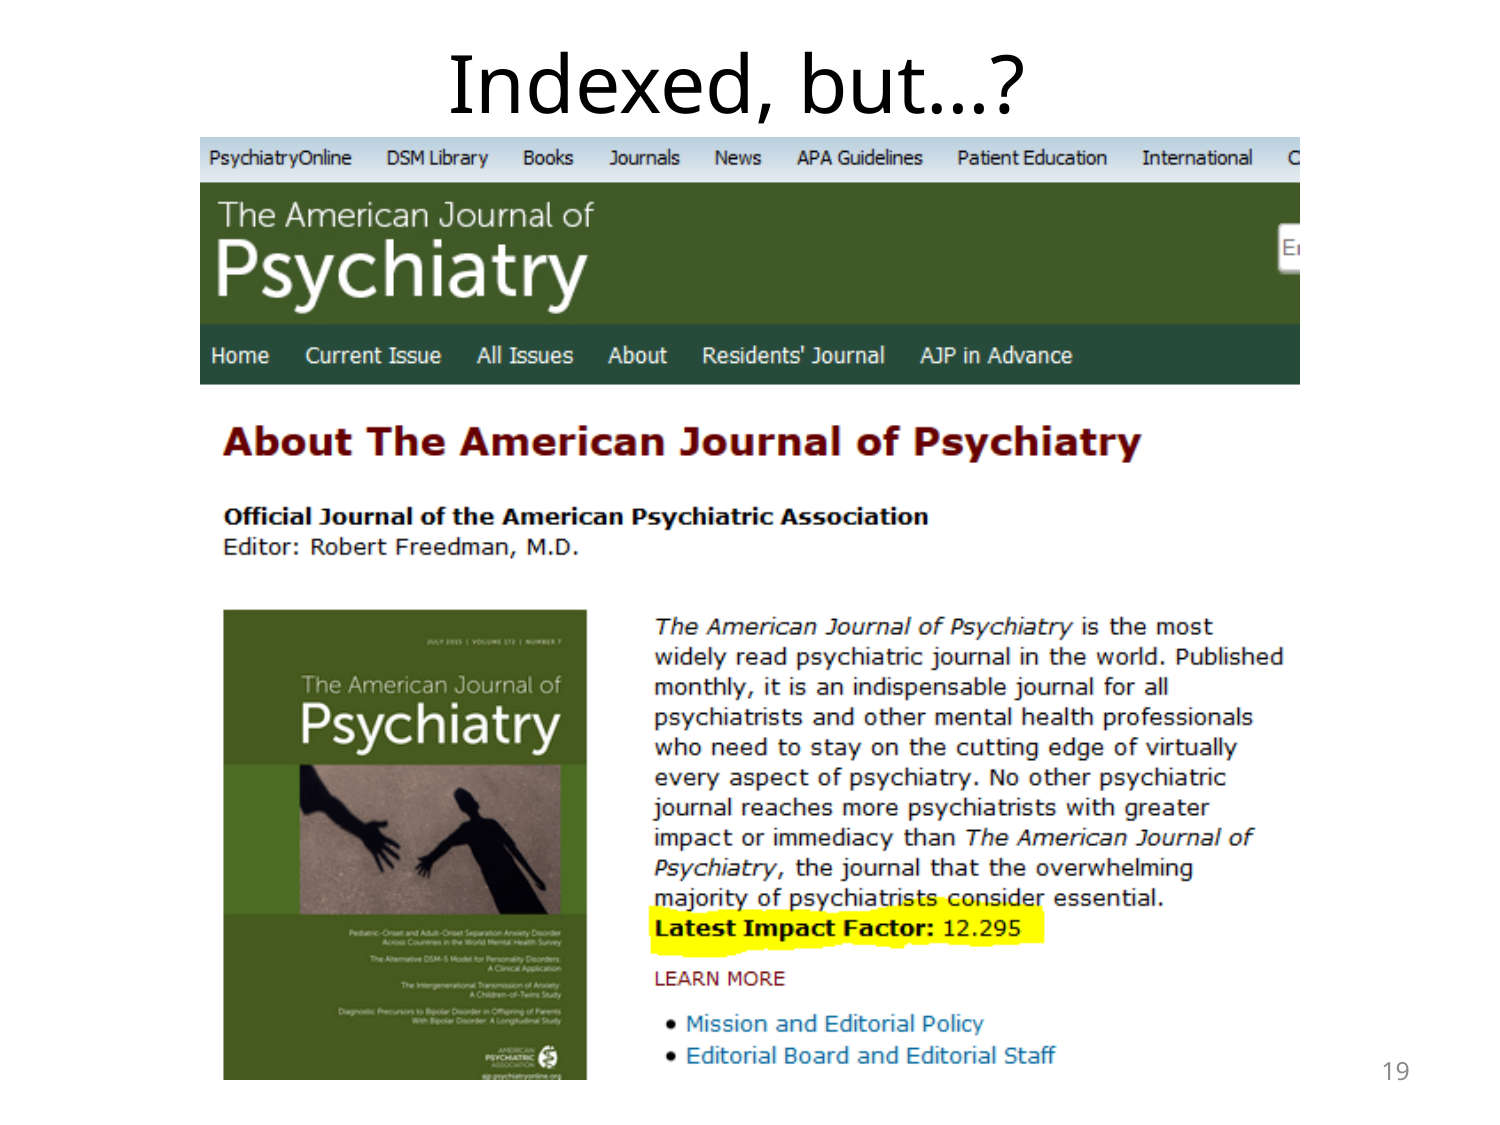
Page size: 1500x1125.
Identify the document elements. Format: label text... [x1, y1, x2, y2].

picture [199, 137, 1301, 1081]
slide_number 19 [1074, 1042, 1425, 1103]
title Indexed, but…? [62, 24, 1413, 138]
